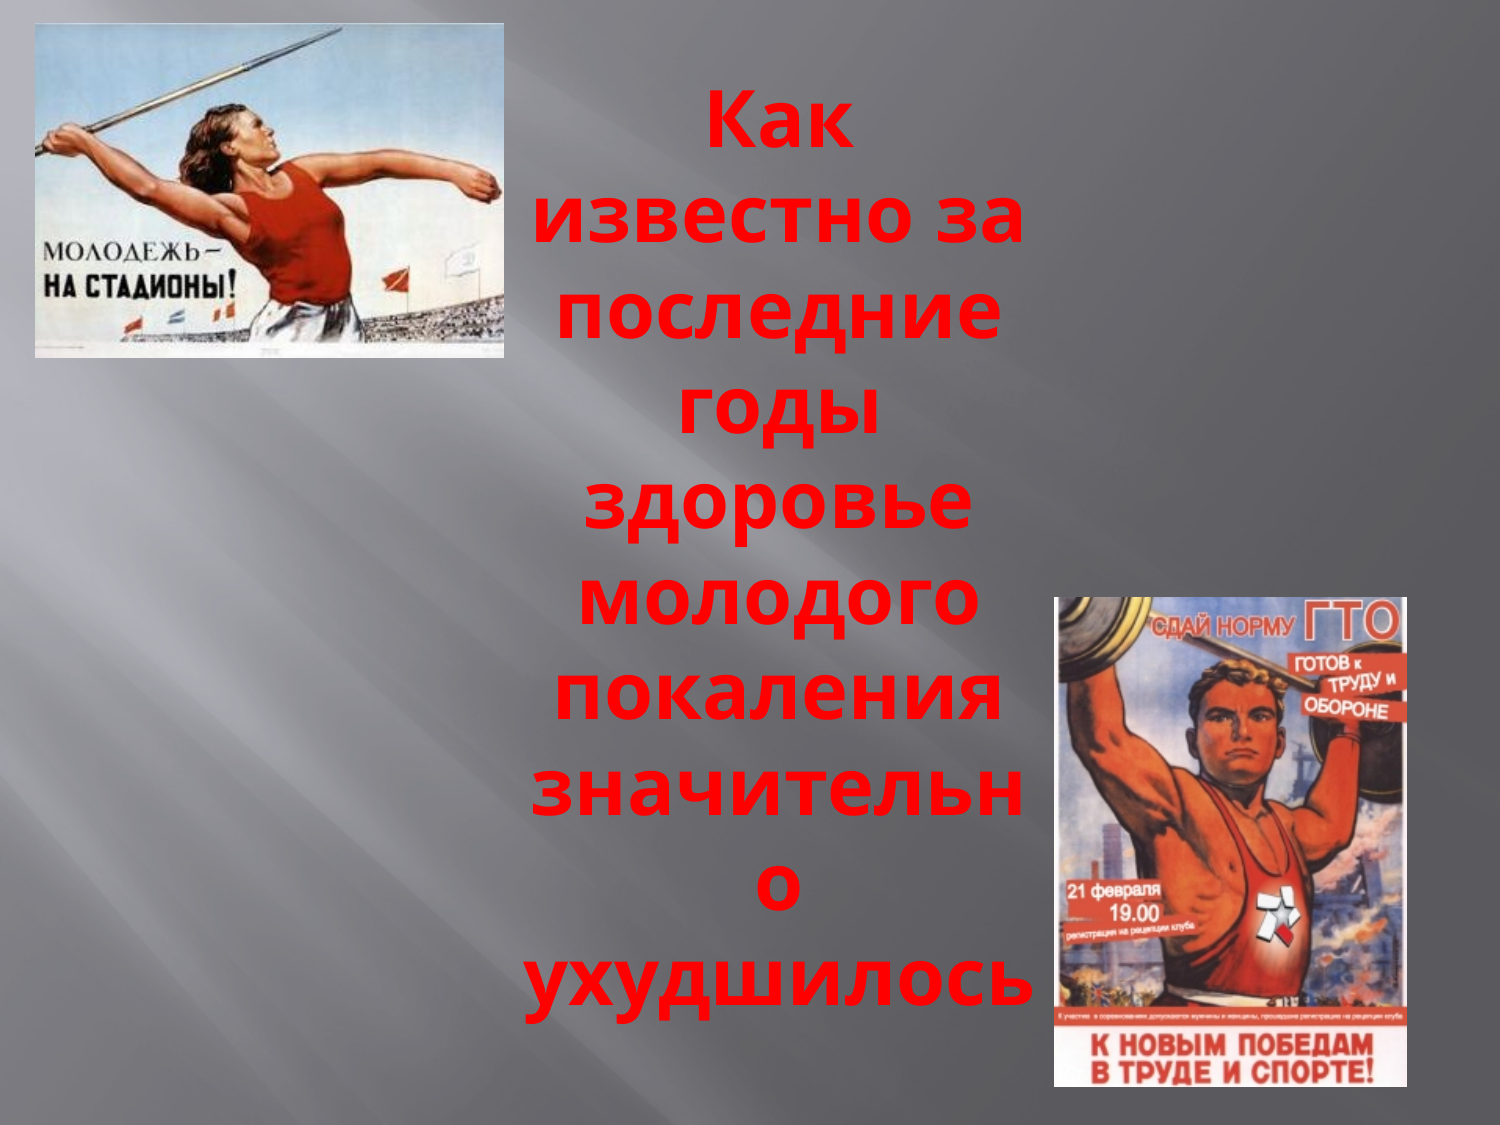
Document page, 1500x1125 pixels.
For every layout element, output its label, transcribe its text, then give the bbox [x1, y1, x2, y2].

picture [34, 23, 505, 358]
picture [1054, 597, 1407, 1087]
title Как известно за последние годы здоровье молодого покаления значительно ухудшилось [503, 23, 1055, 1067]
